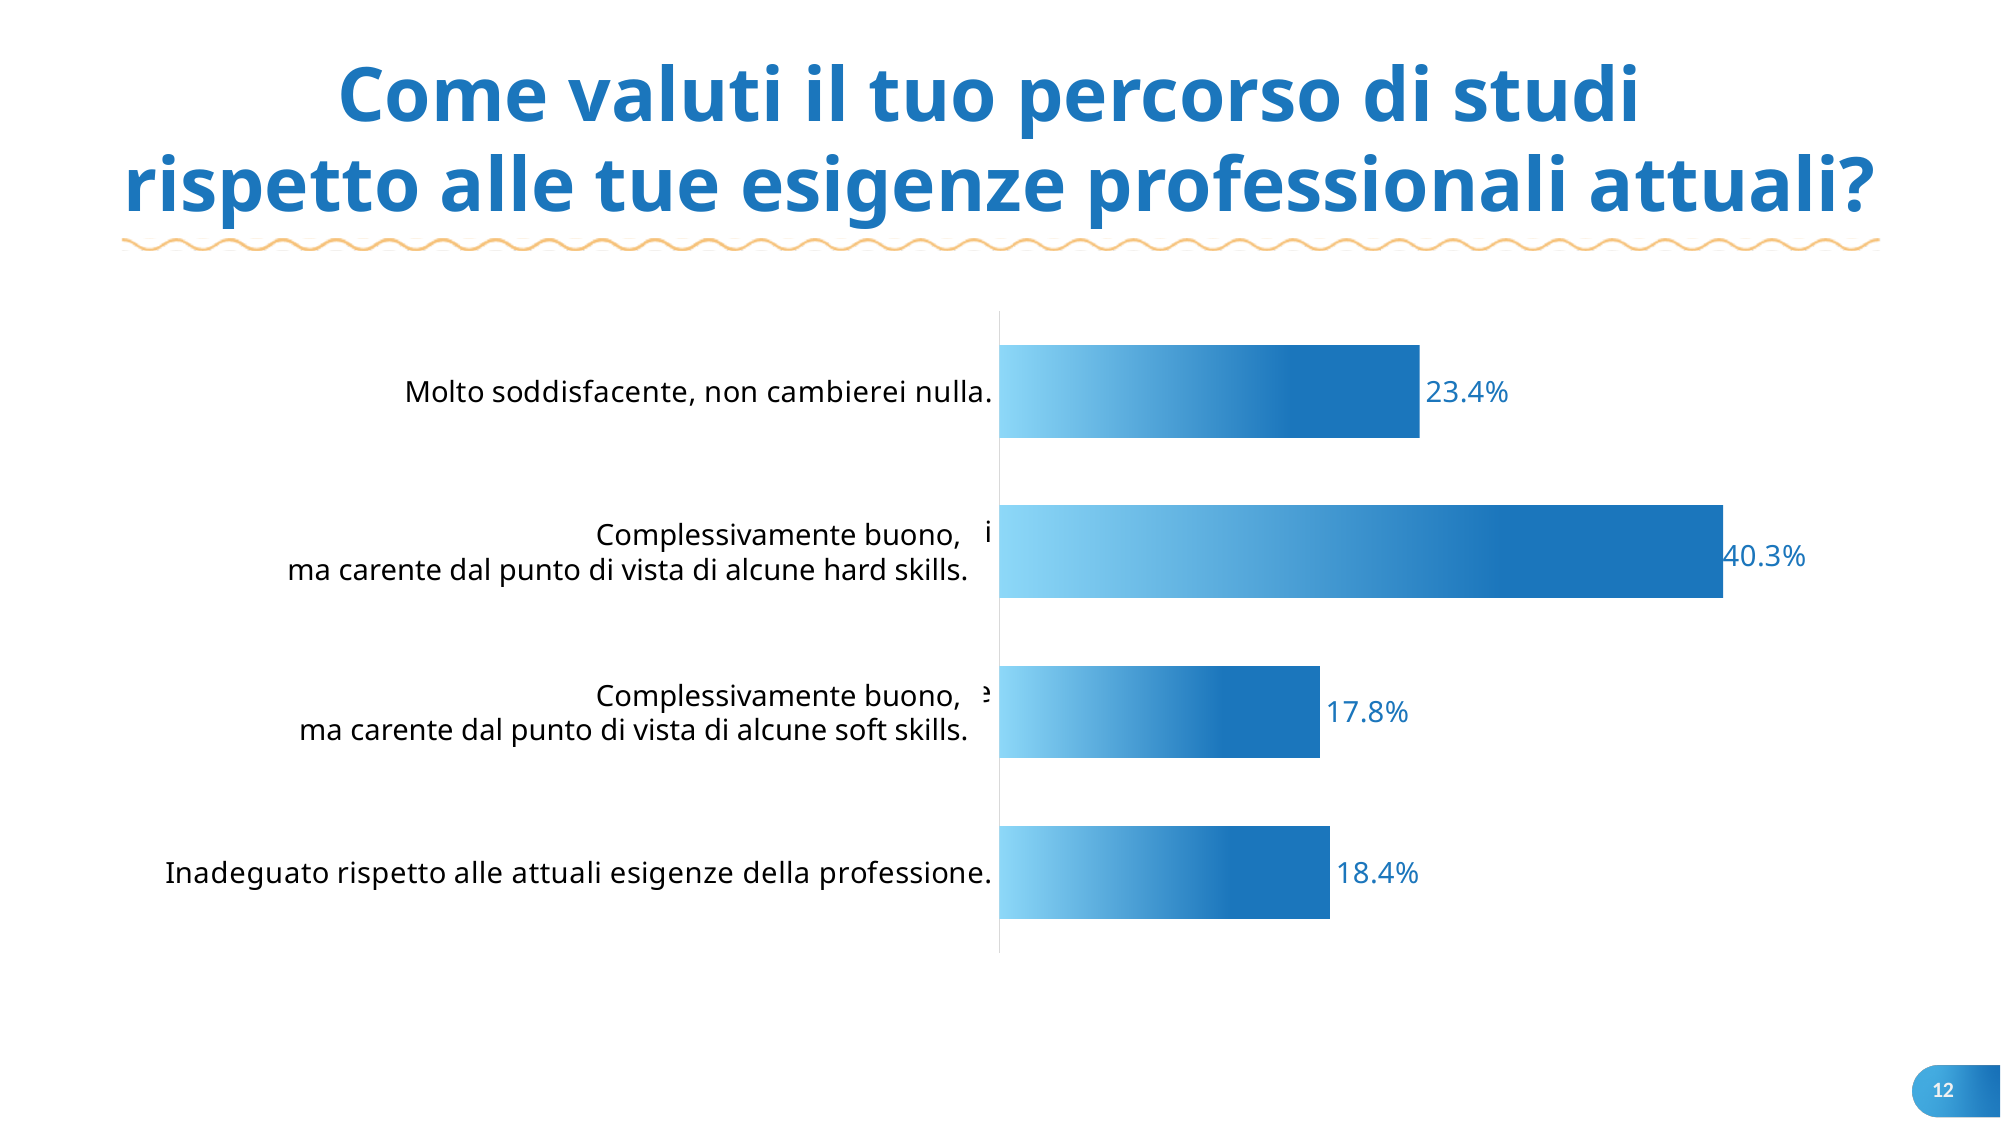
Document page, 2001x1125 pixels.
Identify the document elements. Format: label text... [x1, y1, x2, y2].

picture [1910, 1063, 2001, 1120]
text_box Come valuti il tuo percorso di studi rispetto alle tue esigenze professionali attuali? [108, 39, 1892, 234]
picture [92, 238, 1908, 252]
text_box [98, 287, 1862, 977]
